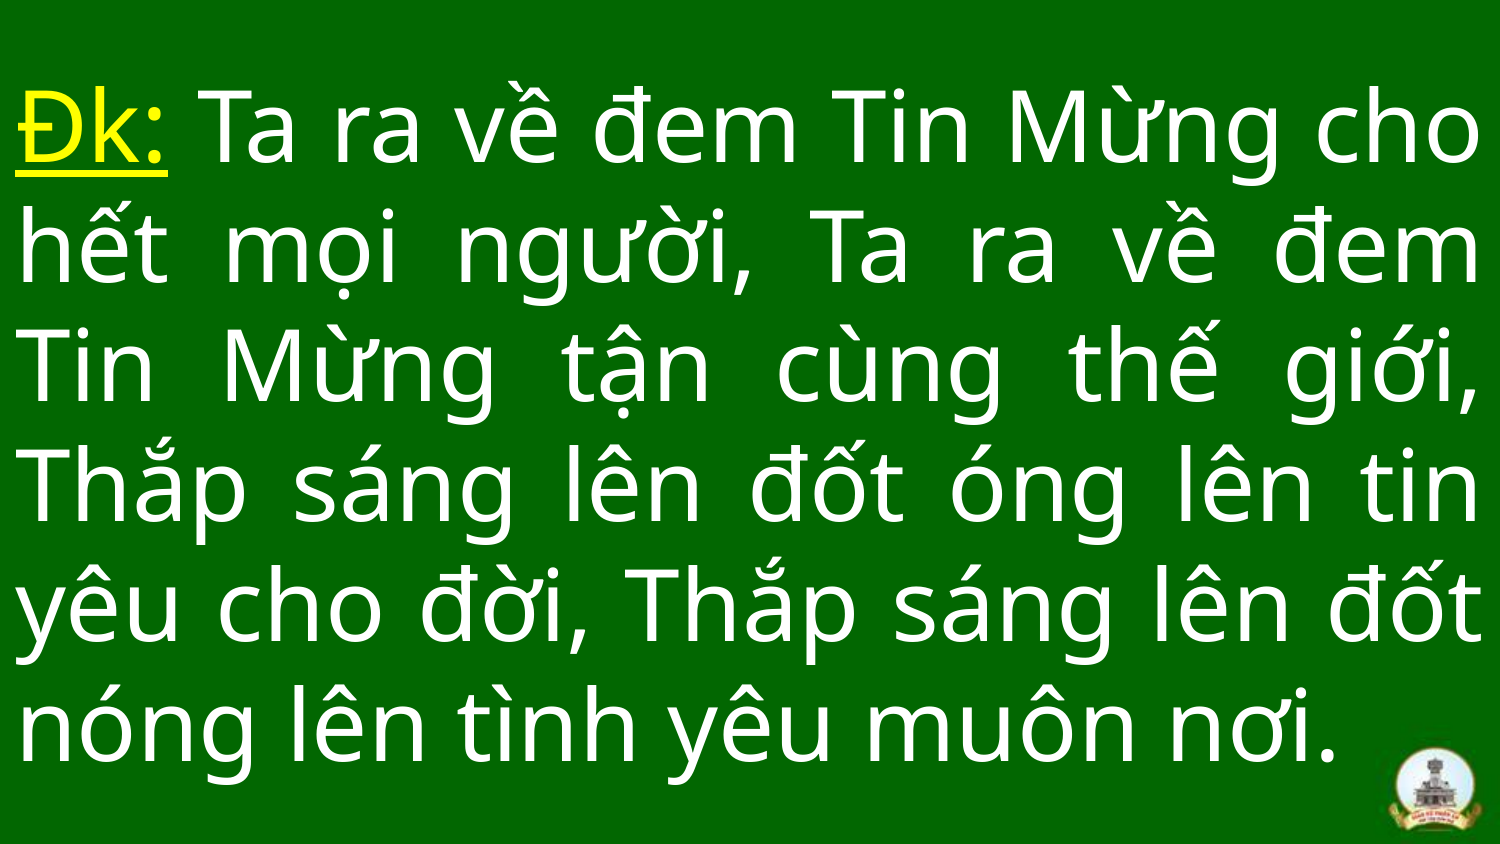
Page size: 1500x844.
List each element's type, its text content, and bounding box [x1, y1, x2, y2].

title Đk: Ta ra về đem Tin Mừng cho hết mọi người, Ta ra về đem Tin Mừng tận cùng thế giới, Thắp sáng lên đốt óng lên tin yêu cho đời, Thắp sáng lên đốt nóng lên tình yêu muôn nơi. [0, 0, 1500, 844]
